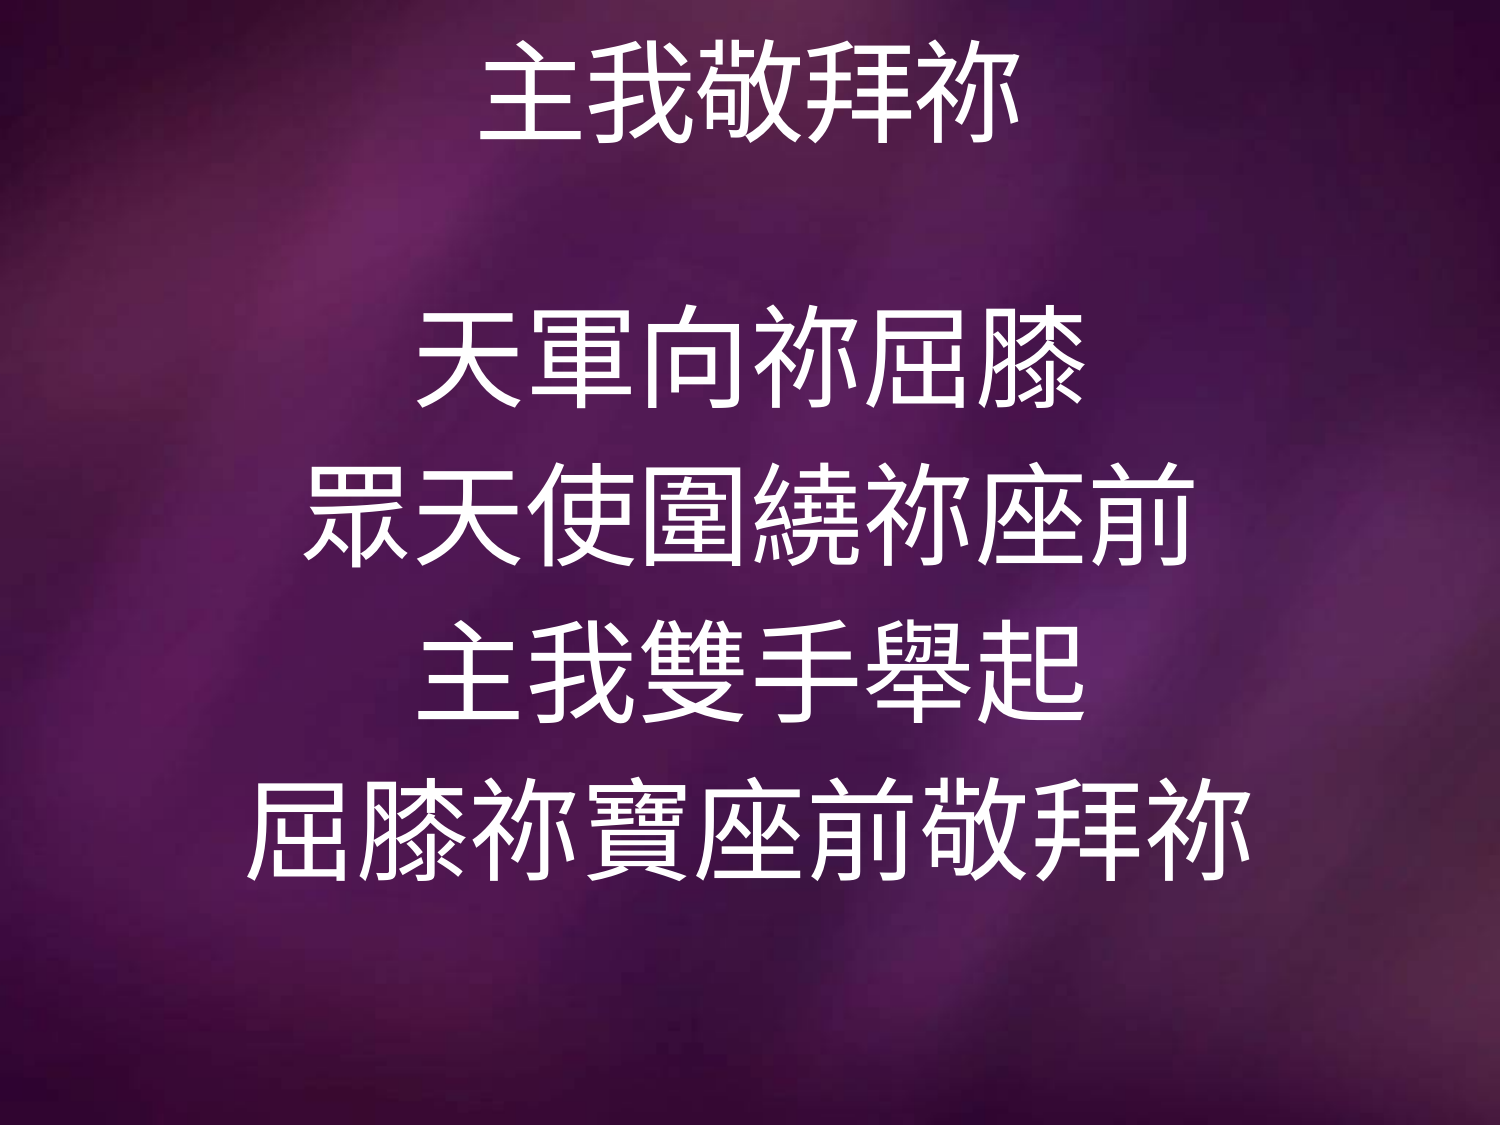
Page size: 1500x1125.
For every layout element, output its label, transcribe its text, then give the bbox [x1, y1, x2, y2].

title 主我敬拜祢 [62, 37, 1438, 161]
picture [0, 0, 1500, 1125]
list 天軍向祢屈膝 眾天使圍繞祢座前 主我雙手舉起 屈膝祢寶座前敬拜祢 [62, 287, 1438, 915]
